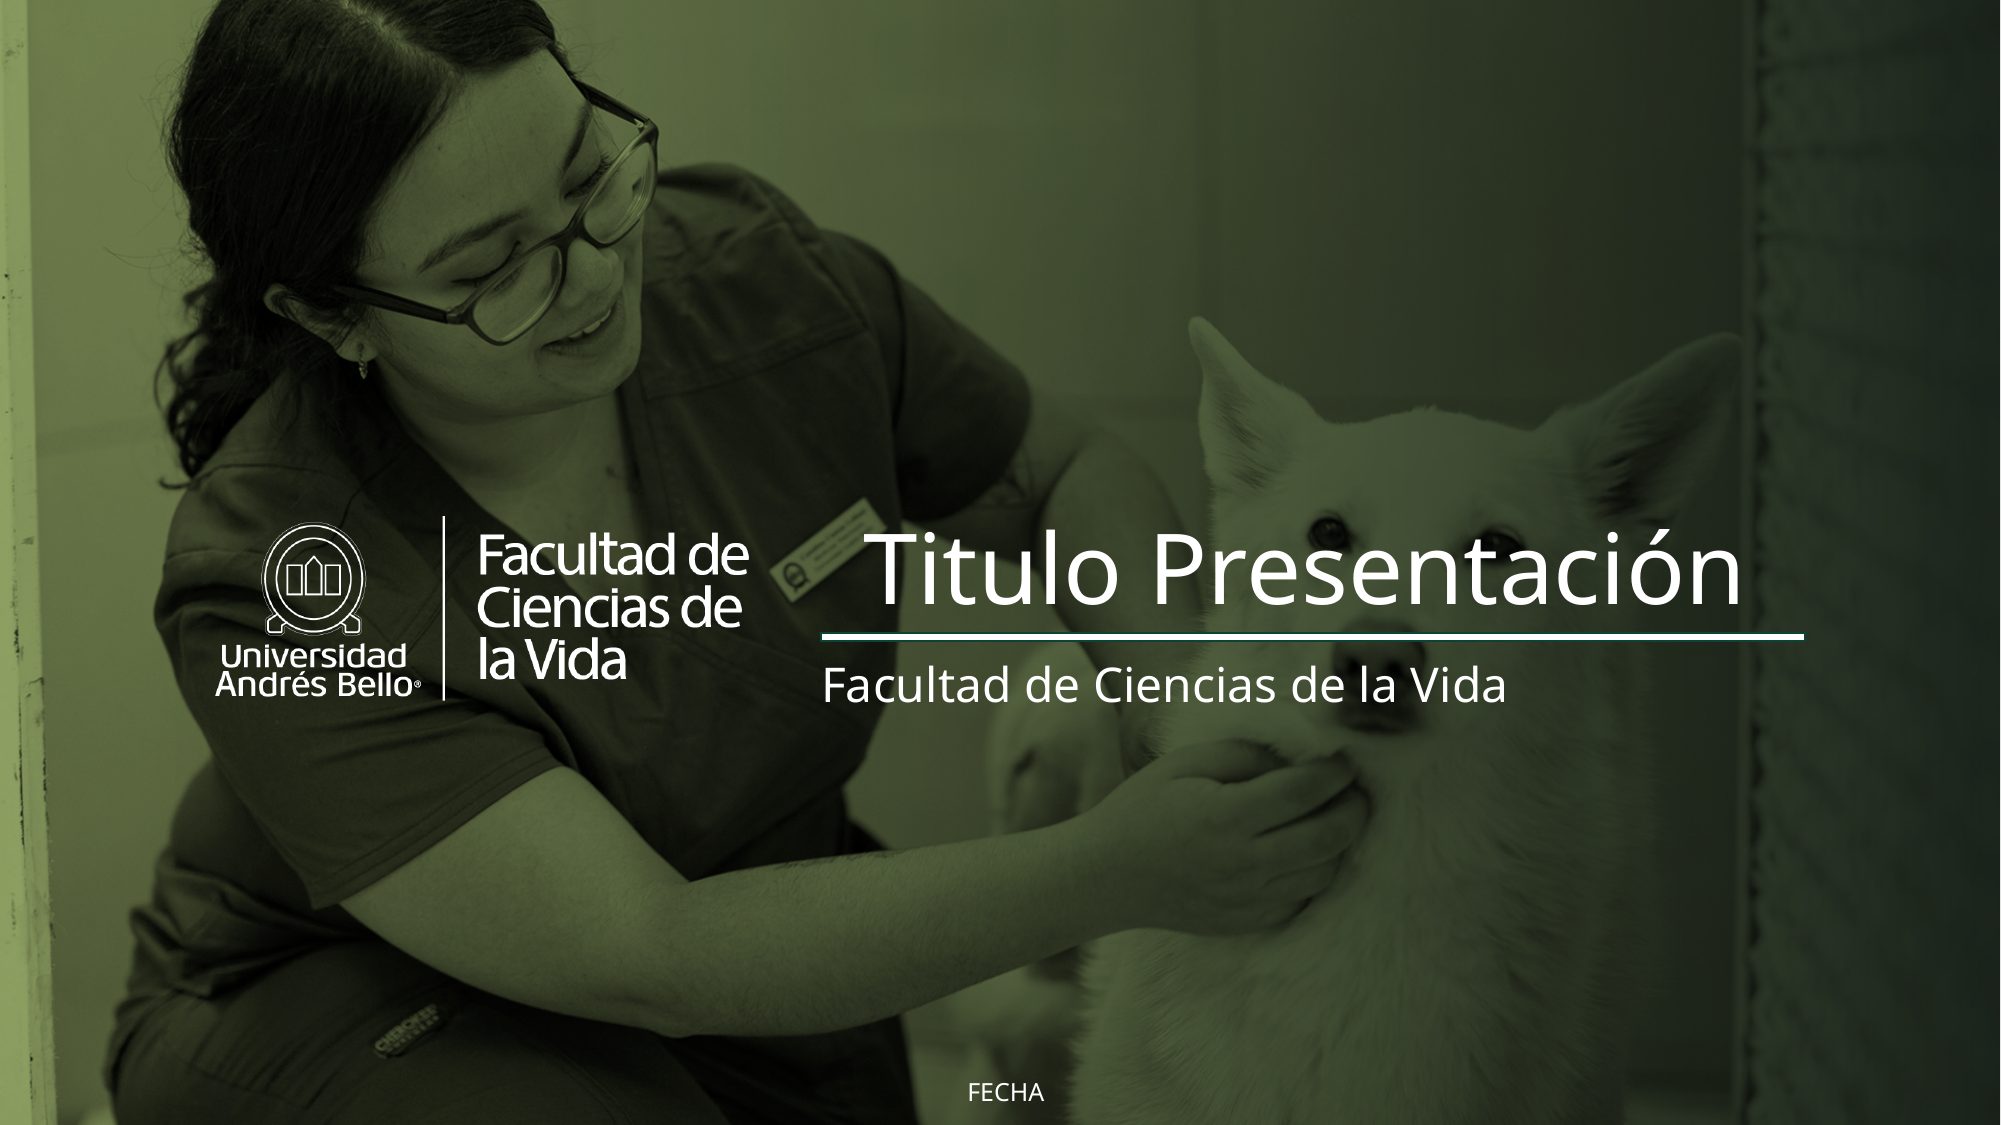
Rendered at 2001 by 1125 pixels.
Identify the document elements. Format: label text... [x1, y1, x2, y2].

text_box Titulo Presentación [927, 511, 2000, 634]
text_box Facultad de Ciencias de la Vida [805, 653, 1891, 834]
picture [0, 0, 2001, 1125]
text_box FECHA [952, 1072, 1187, 1125]
text_box [927, 632, 1806, 642]
